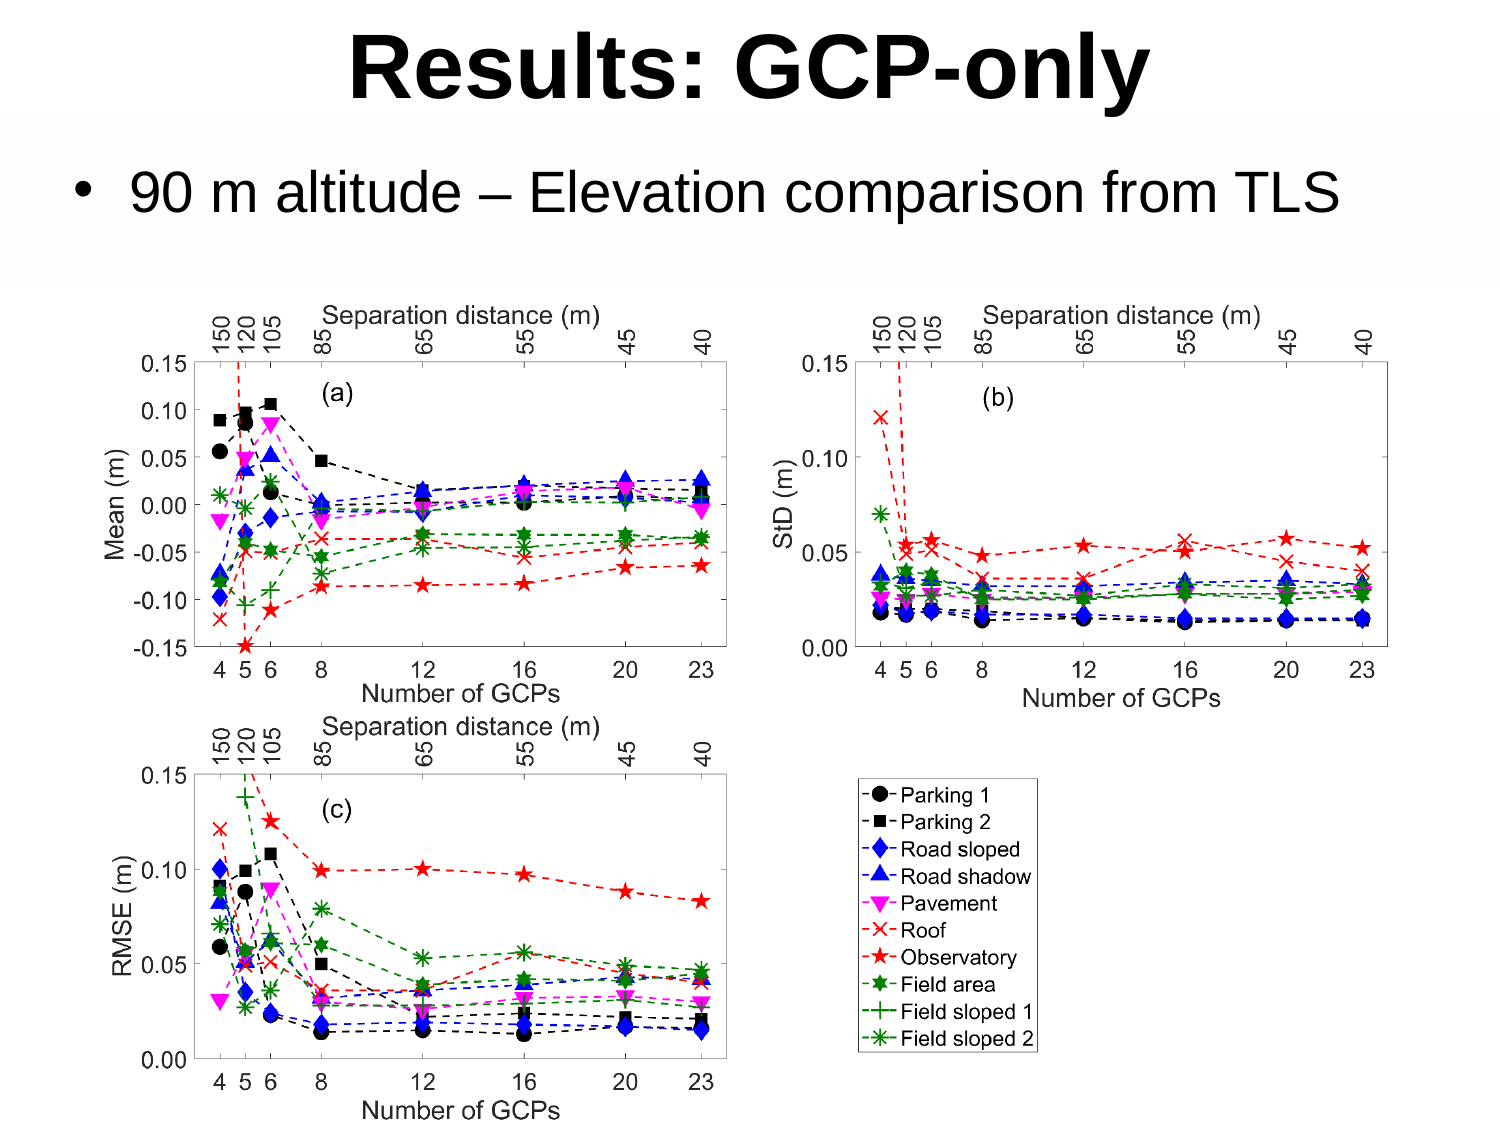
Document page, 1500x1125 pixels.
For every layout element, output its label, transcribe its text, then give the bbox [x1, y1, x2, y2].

text_box 90 m altitude – Elevation comparison from TLS [58, 146, 1373, 232]
text_box Results: GCP-only [0, 0, 1500, 125]
picture [0, 291, 1500, 1125]
